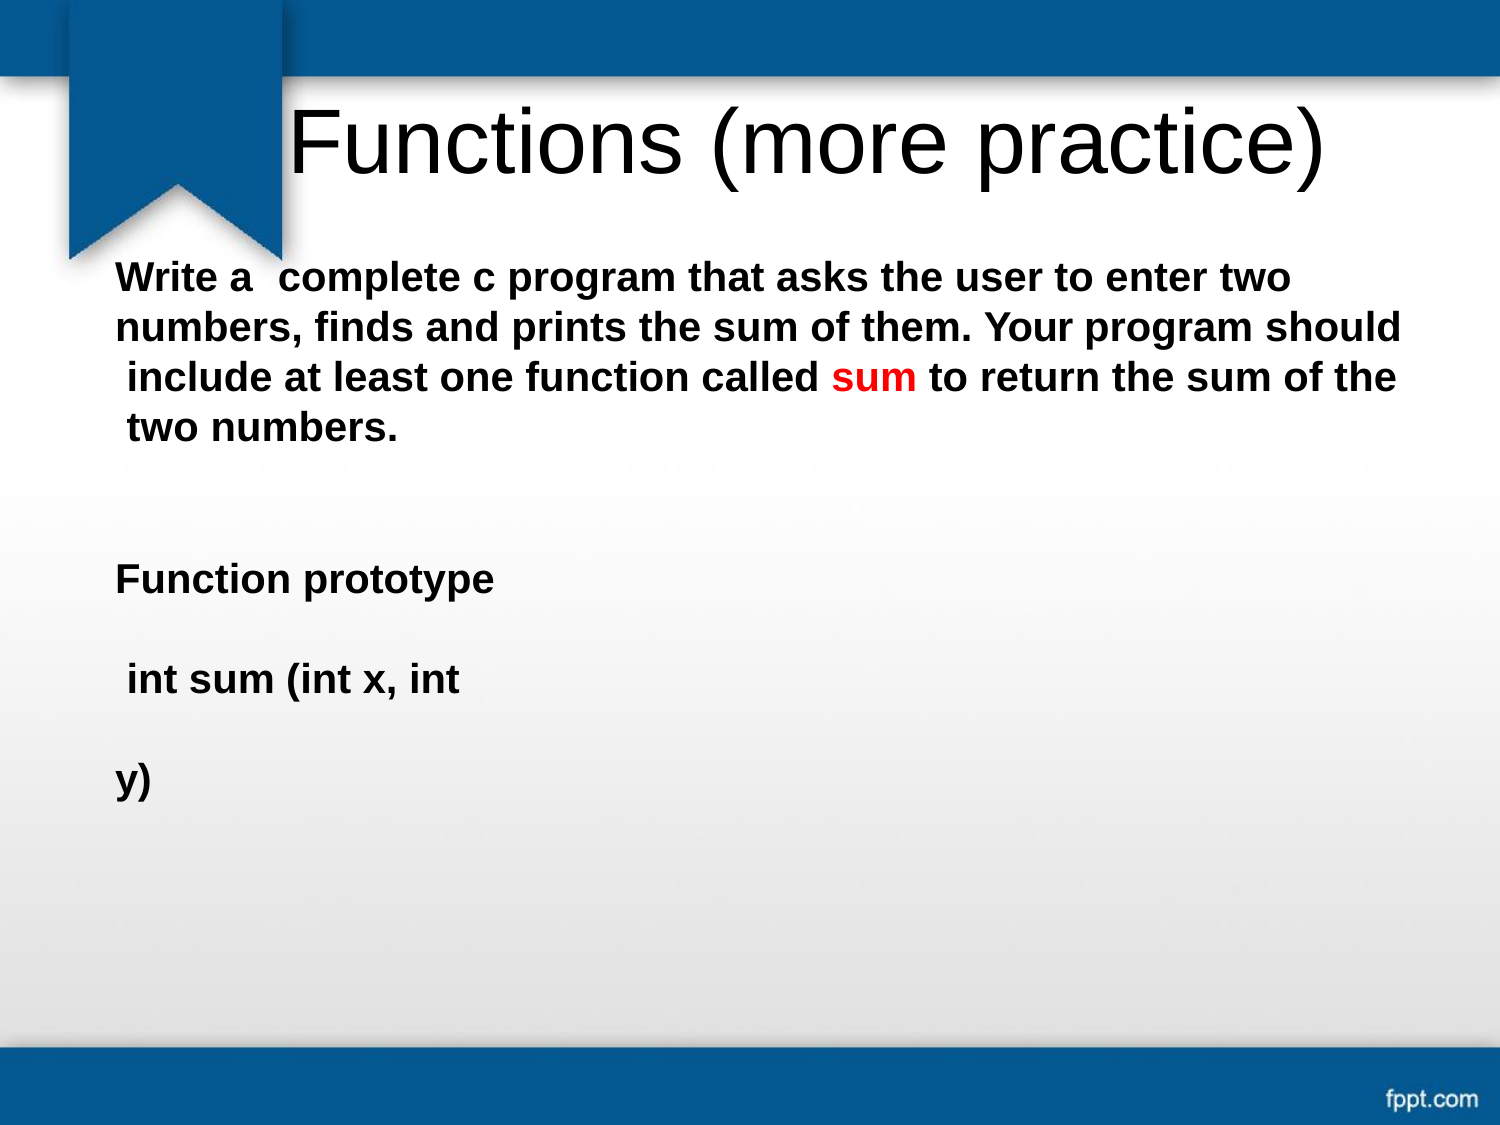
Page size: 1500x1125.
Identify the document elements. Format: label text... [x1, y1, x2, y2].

text_box Write a complete c program that asks the user to enter two numbers, finds and prints the sum of them. Your program should include at least one function called sum to return the sum of the two numbers. Function prototype int sum (int x, int y) [113, 247, 1404, 803]
picture [0, 0, 1500, 1125]
title Functions (more practice) [285, 79, 1330, 270]
